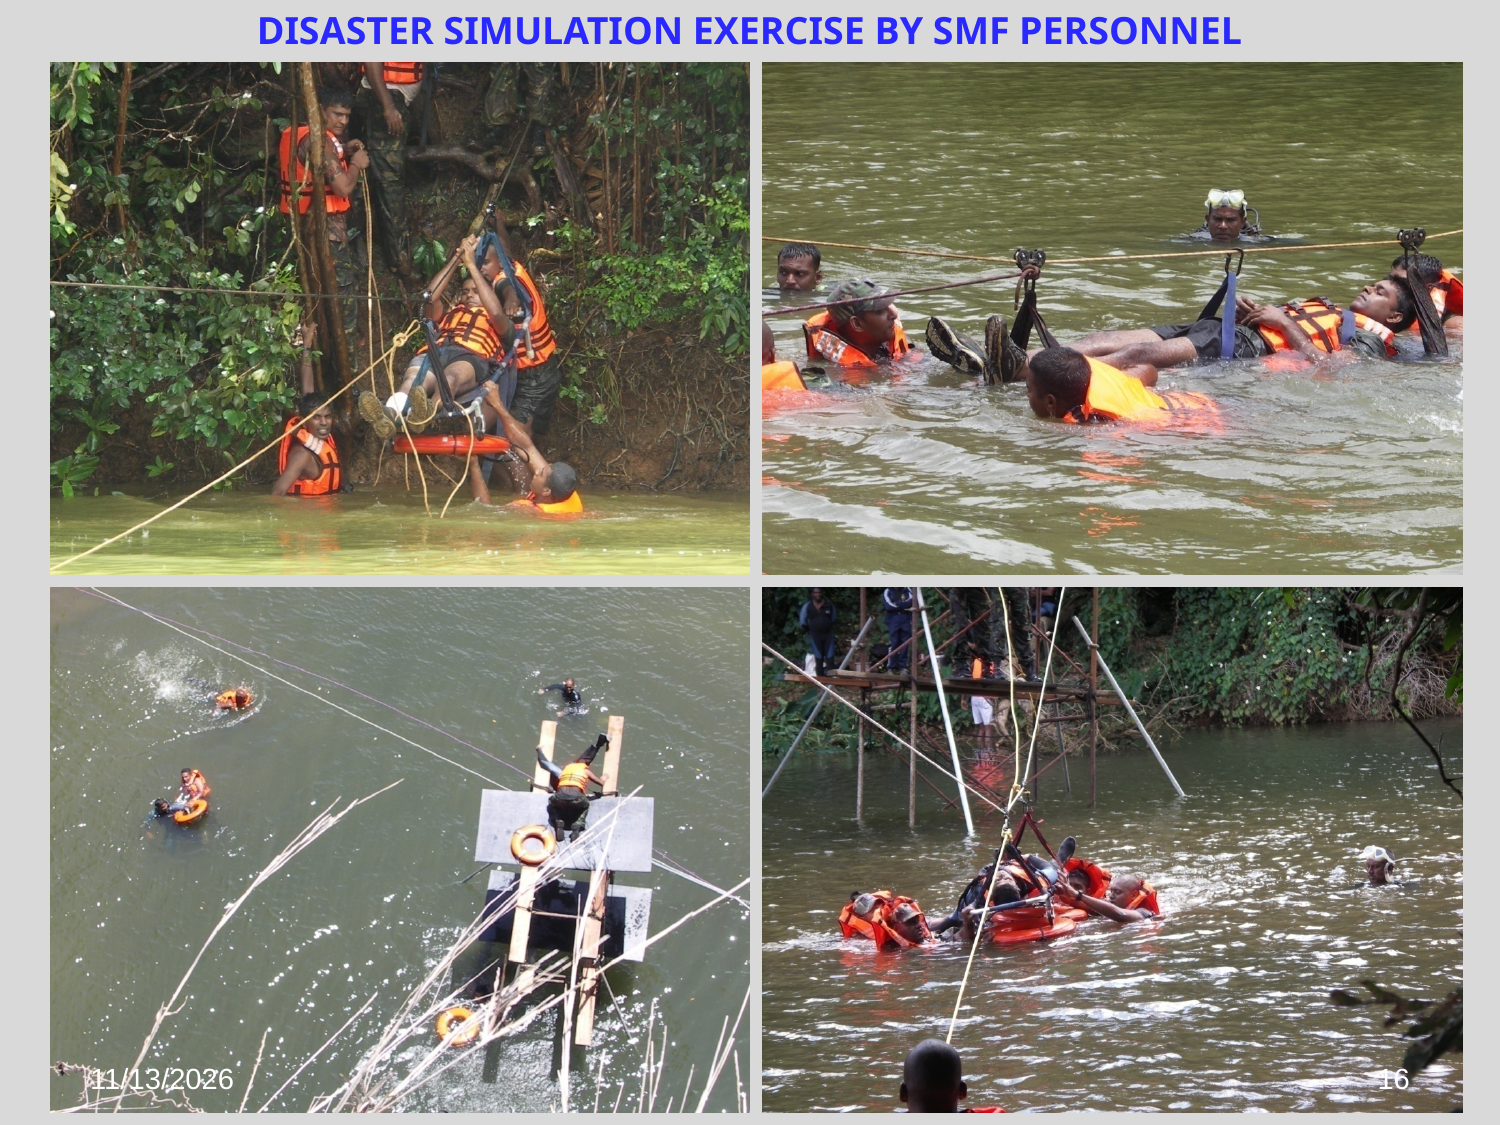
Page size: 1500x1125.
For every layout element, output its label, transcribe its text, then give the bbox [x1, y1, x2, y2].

picture [49, 62, 751, 576]
picture [762, 62, 1463, 576]
picture [762, 587, 1463, 1113]
text_box DISASTER SIMULATION EXERCISE BY SMF PERSONNEL [0, 0, 1500, 60]
picture [49, 587, 751, 1113]
